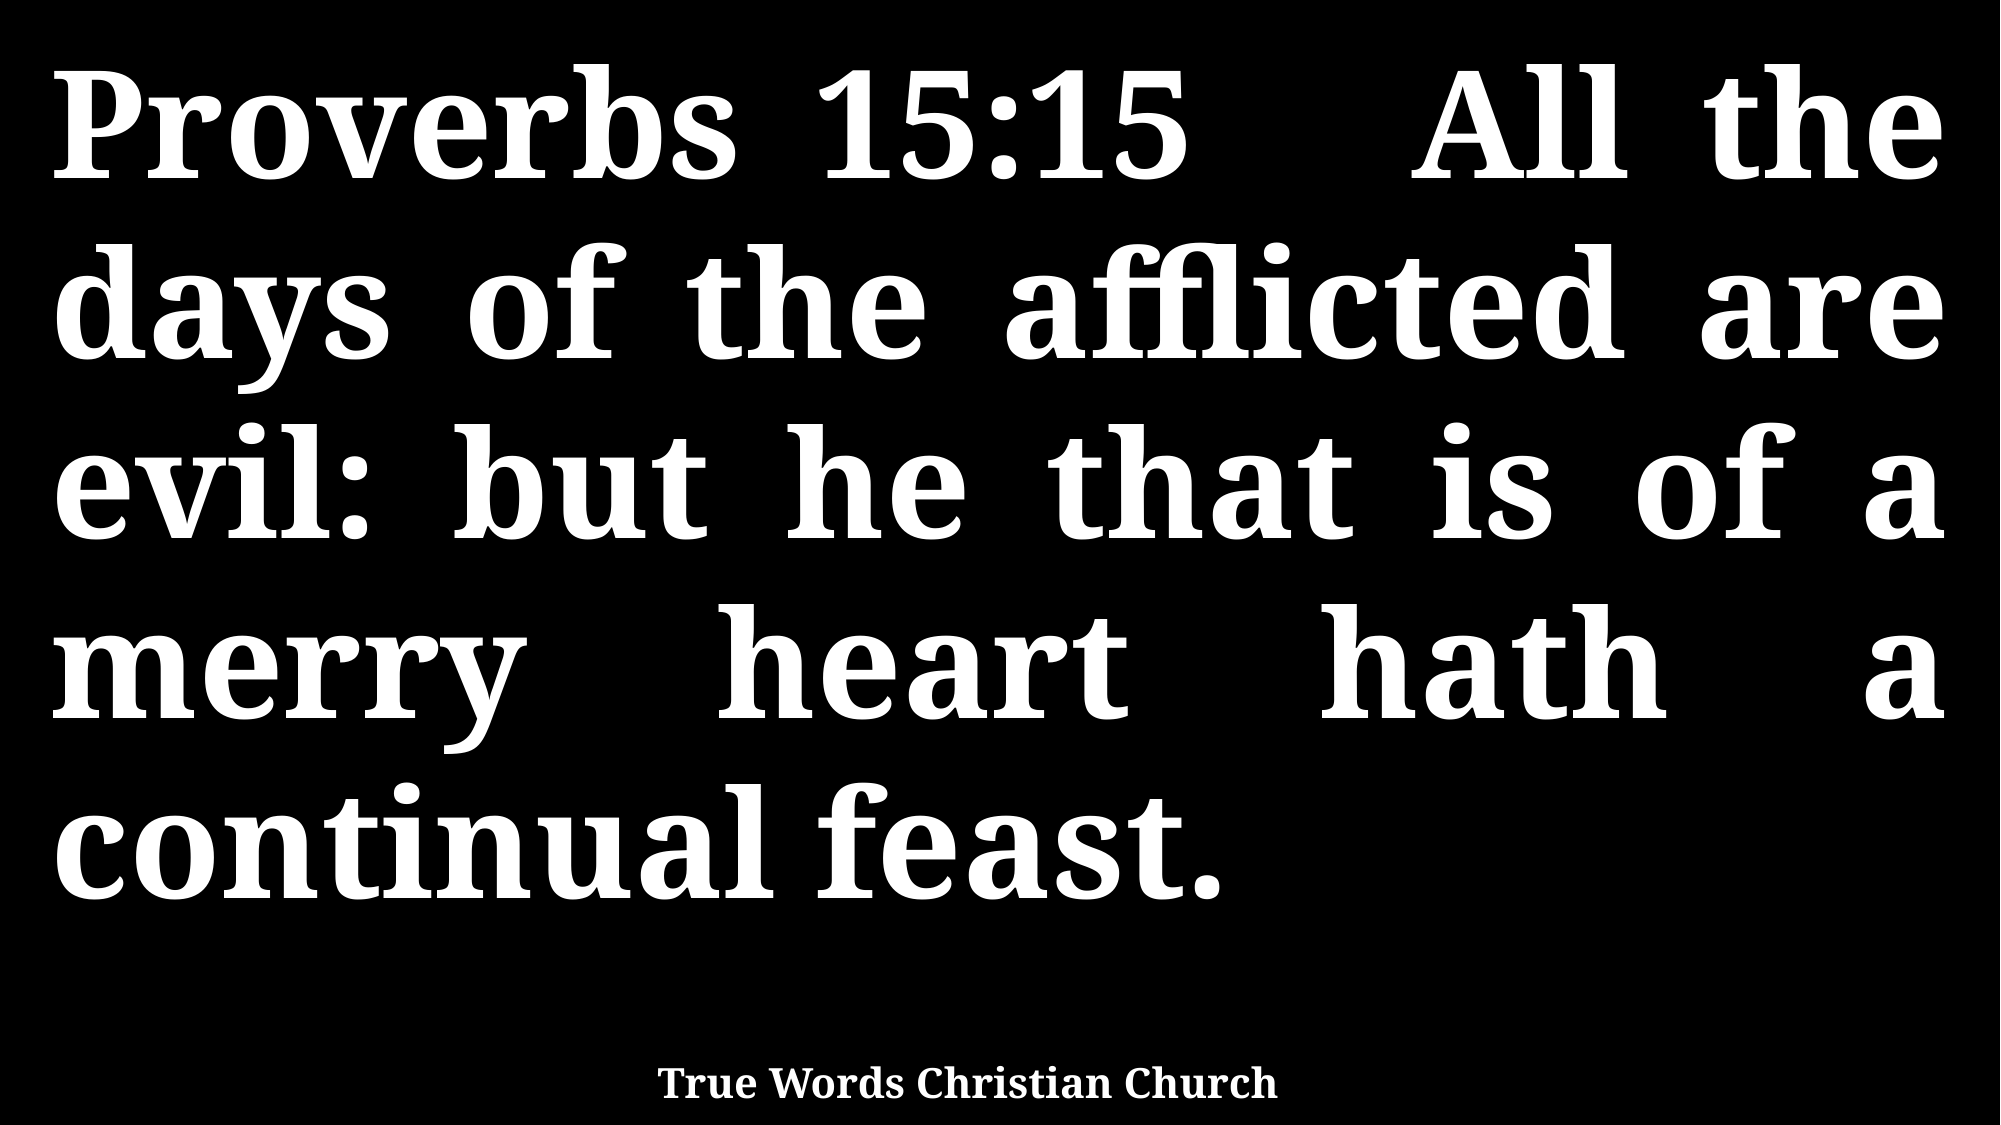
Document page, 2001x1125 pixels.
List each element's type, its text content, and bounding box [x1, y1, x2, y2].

text_box Proverbs 15:15 All the days of the afflicted are evil: but he that is of a merry heart hath a continual feast. [35, 21, 1965, 937]
text_box True Words Christian Church [642, 1049, 1294, 1114]
